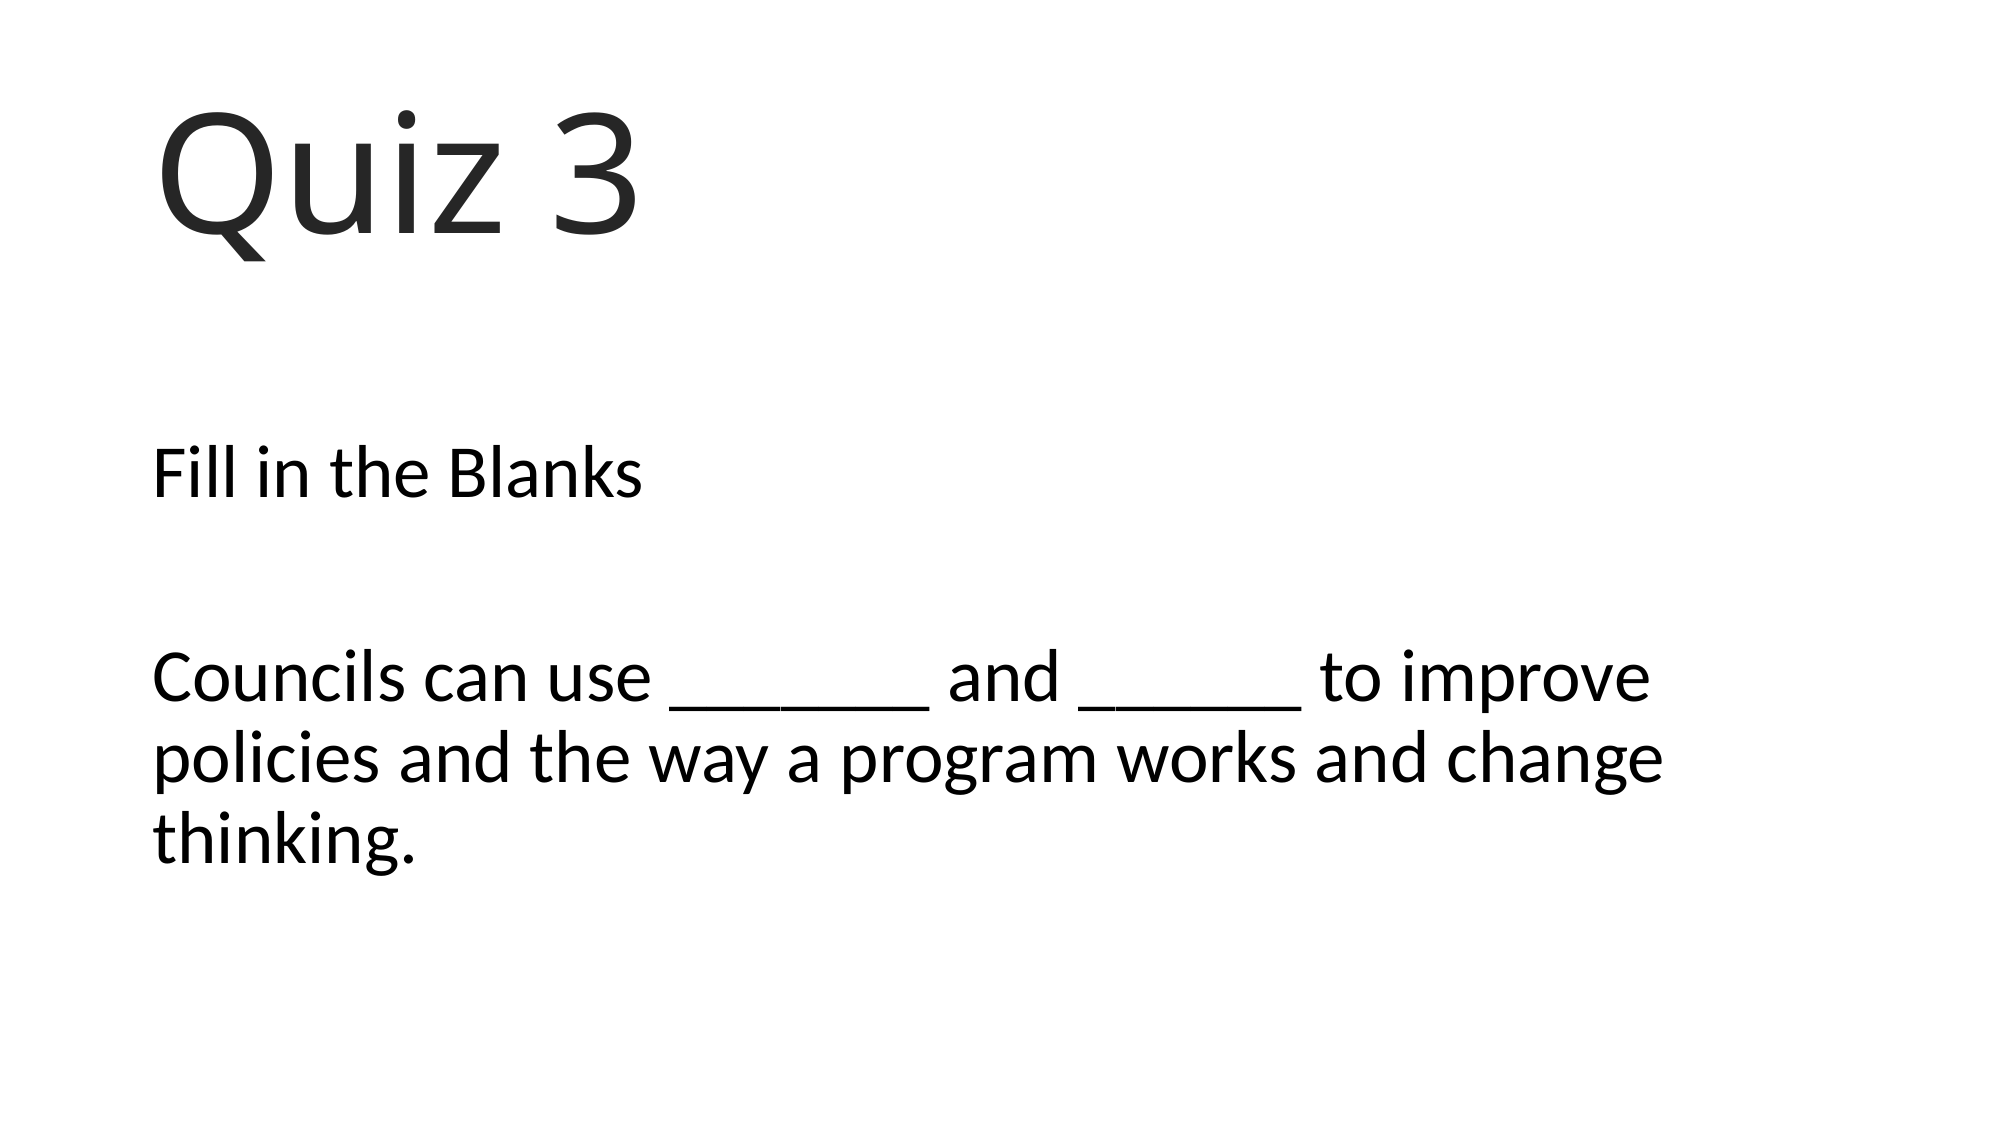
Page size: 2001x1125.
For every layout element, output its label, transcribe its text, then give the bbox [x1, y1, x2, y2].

title Quiz 3 [137, 59, 1863, 278]
list Fill in the Blanks Councils can use _______ and ______ to improve policies and the way a program works and change thinking. [137, 299, 1863, 1014]
